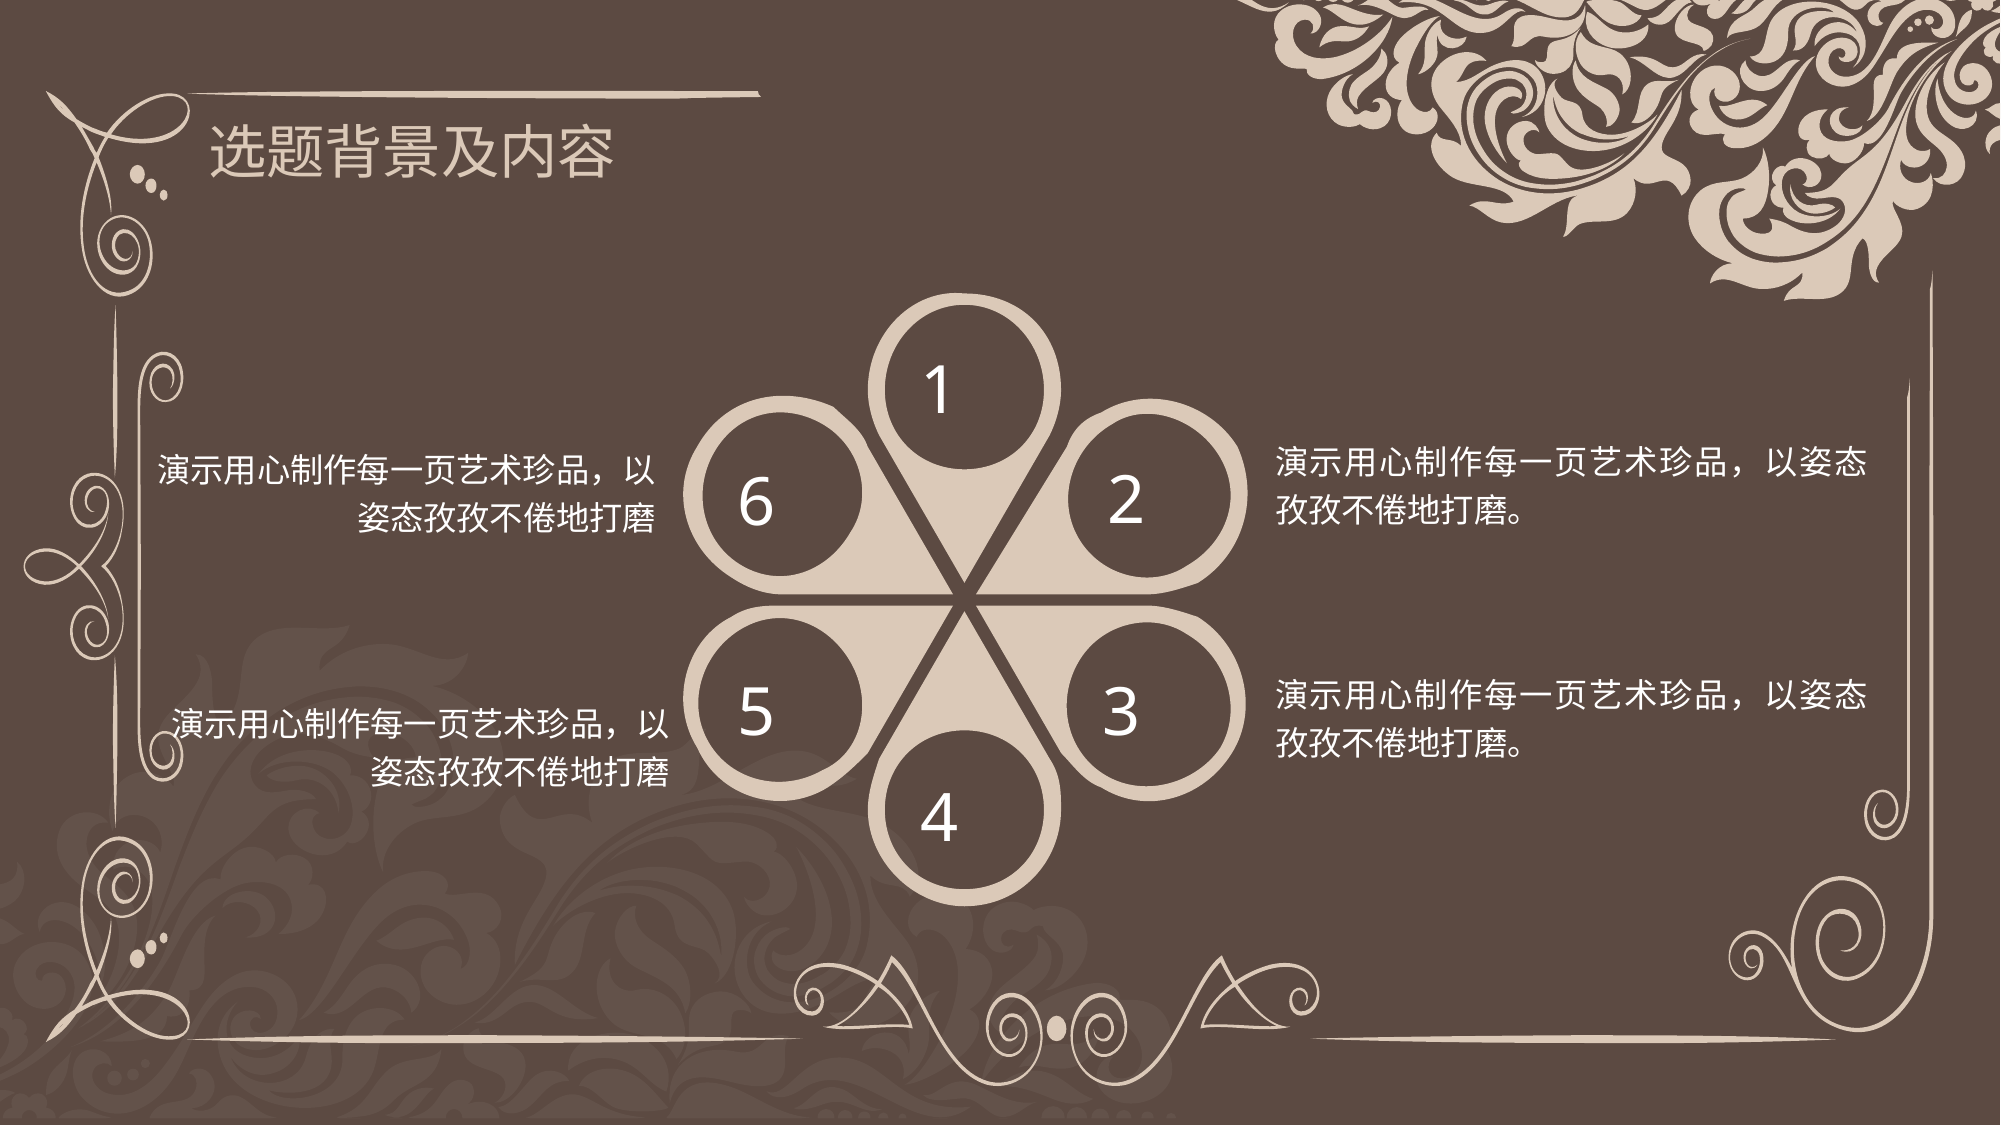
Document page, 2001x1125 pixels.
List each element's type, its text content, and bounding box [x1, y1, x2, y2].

text_box 演示用心制作每一页艺术珍品，以姿态孜孜不倦地打磨。 [1261, 658, 1884, 770]
text_box 演示用心制作每一页艺术珍品，以姿态孜孜不倦地打磨 [121, 433, 668, 544]
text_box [668, 287, 1261, 907]
text_box 演示用心制作每一页艺术珍品，以姿态孜孜不倦地打磨 [134, 687, 668, 799]
text_box 演示用心制作每一页艺术珍品，以姿态孜孜不倦地打磨。 [1261, 425, 1884, 537]
text_box 选题背景及内容 [193, 107, 728, 193]
